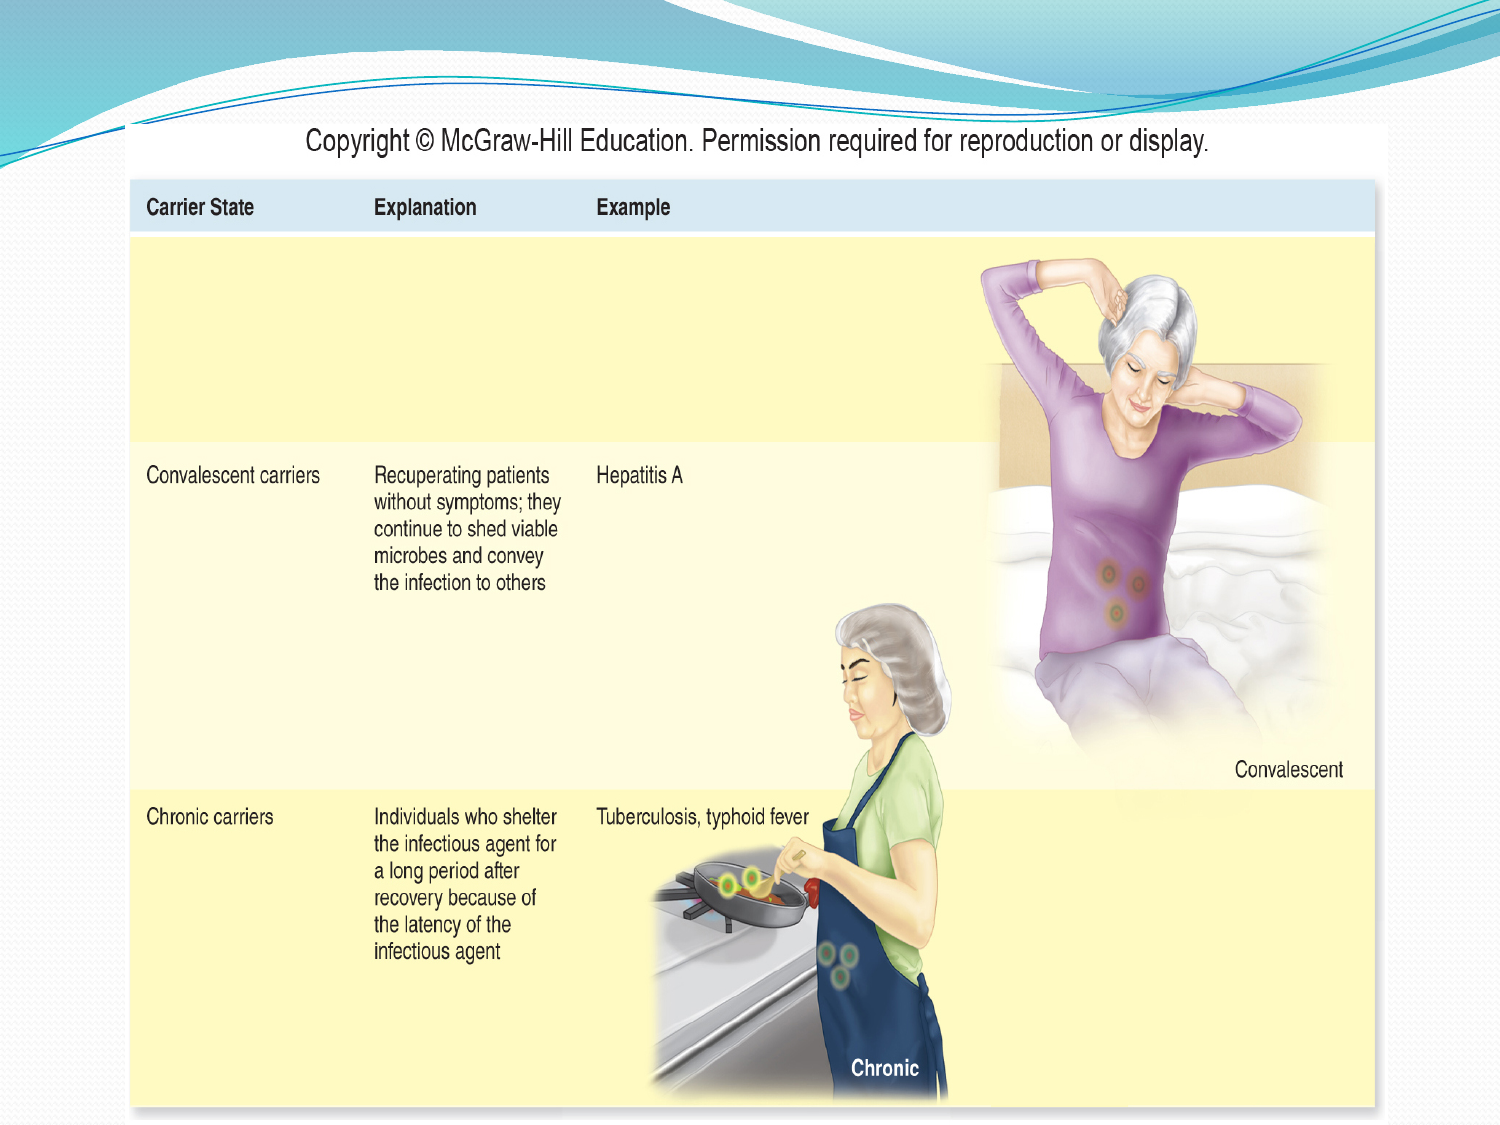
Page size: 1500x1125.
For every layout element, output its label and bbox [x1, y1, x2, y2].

picture [124, 124, 1388, 1125]
